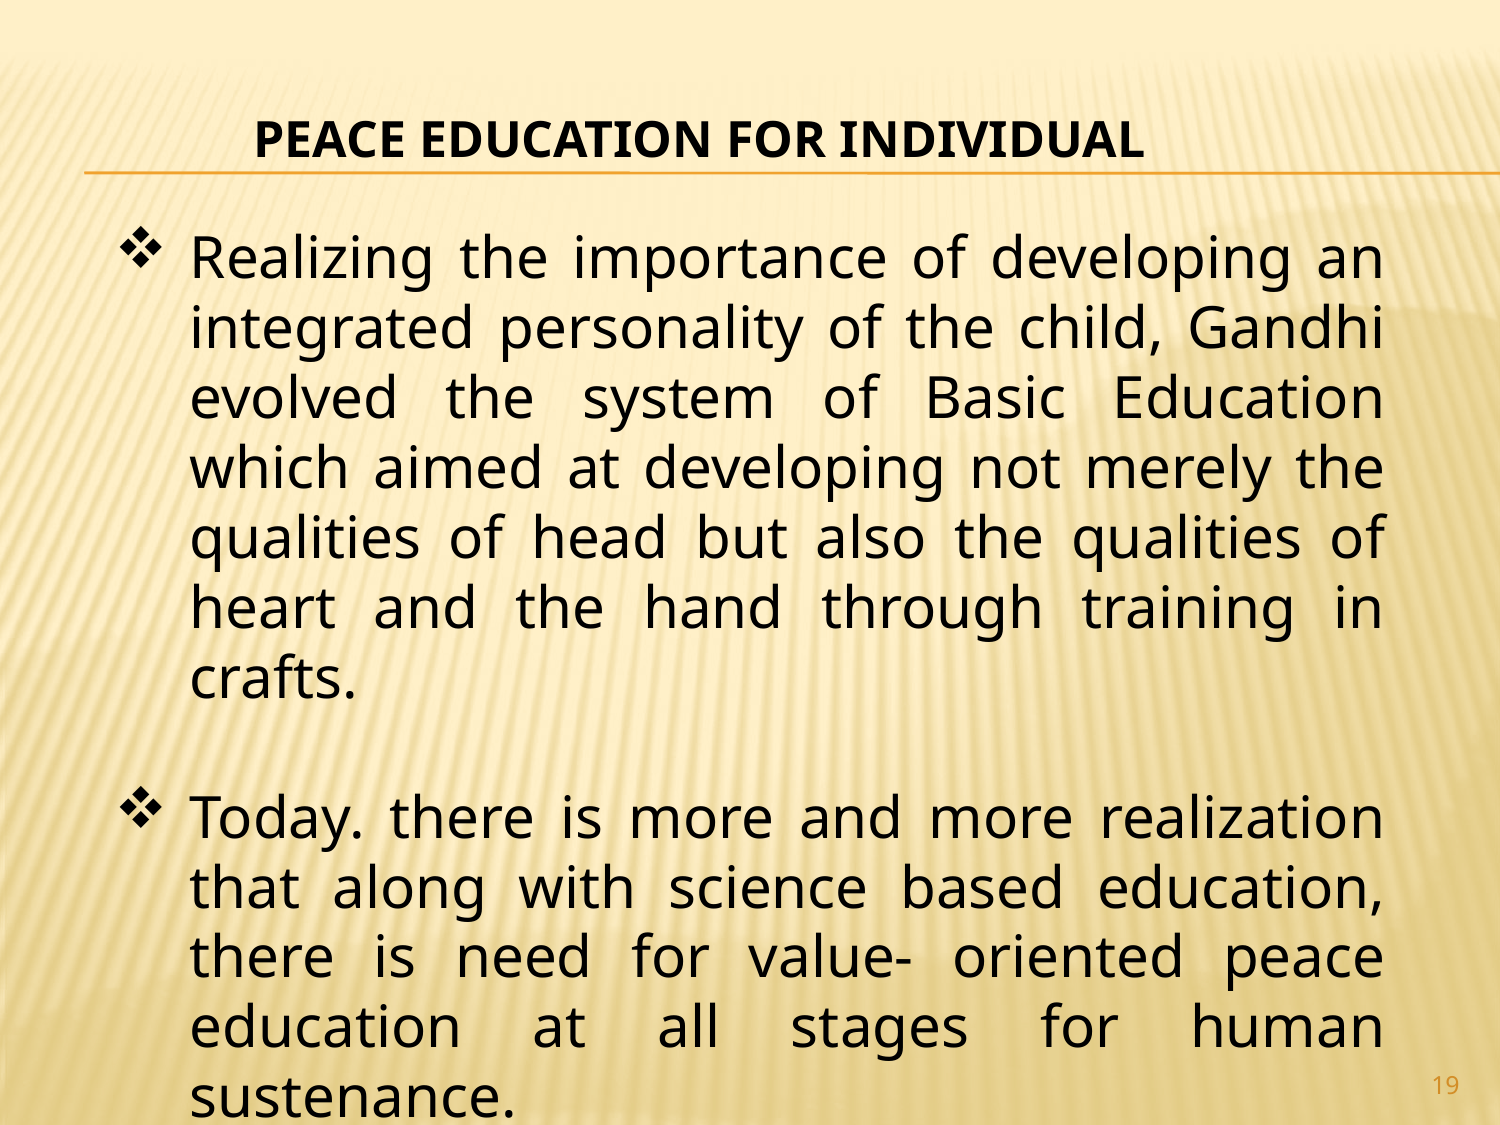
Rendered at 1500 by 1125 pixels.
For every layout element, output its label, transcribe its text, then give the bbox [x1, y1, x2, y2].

slide_number 19 [1350, 1061, 1475, 1103]
text_box Peace education for individual [125, 99, 1288, 175]
text_box Realizing the importance of developing an integrated personality of the child, Gandhi evolved the system of Basic Education which aimed at developing not merely the qualities of head but also the qualities of heart and the hand through training in crafts. Today. there is more and more realization that along with science based education, there is need for value- oriented peace education at all stages for human sustenance. [99, 212, 1400, 1125]
